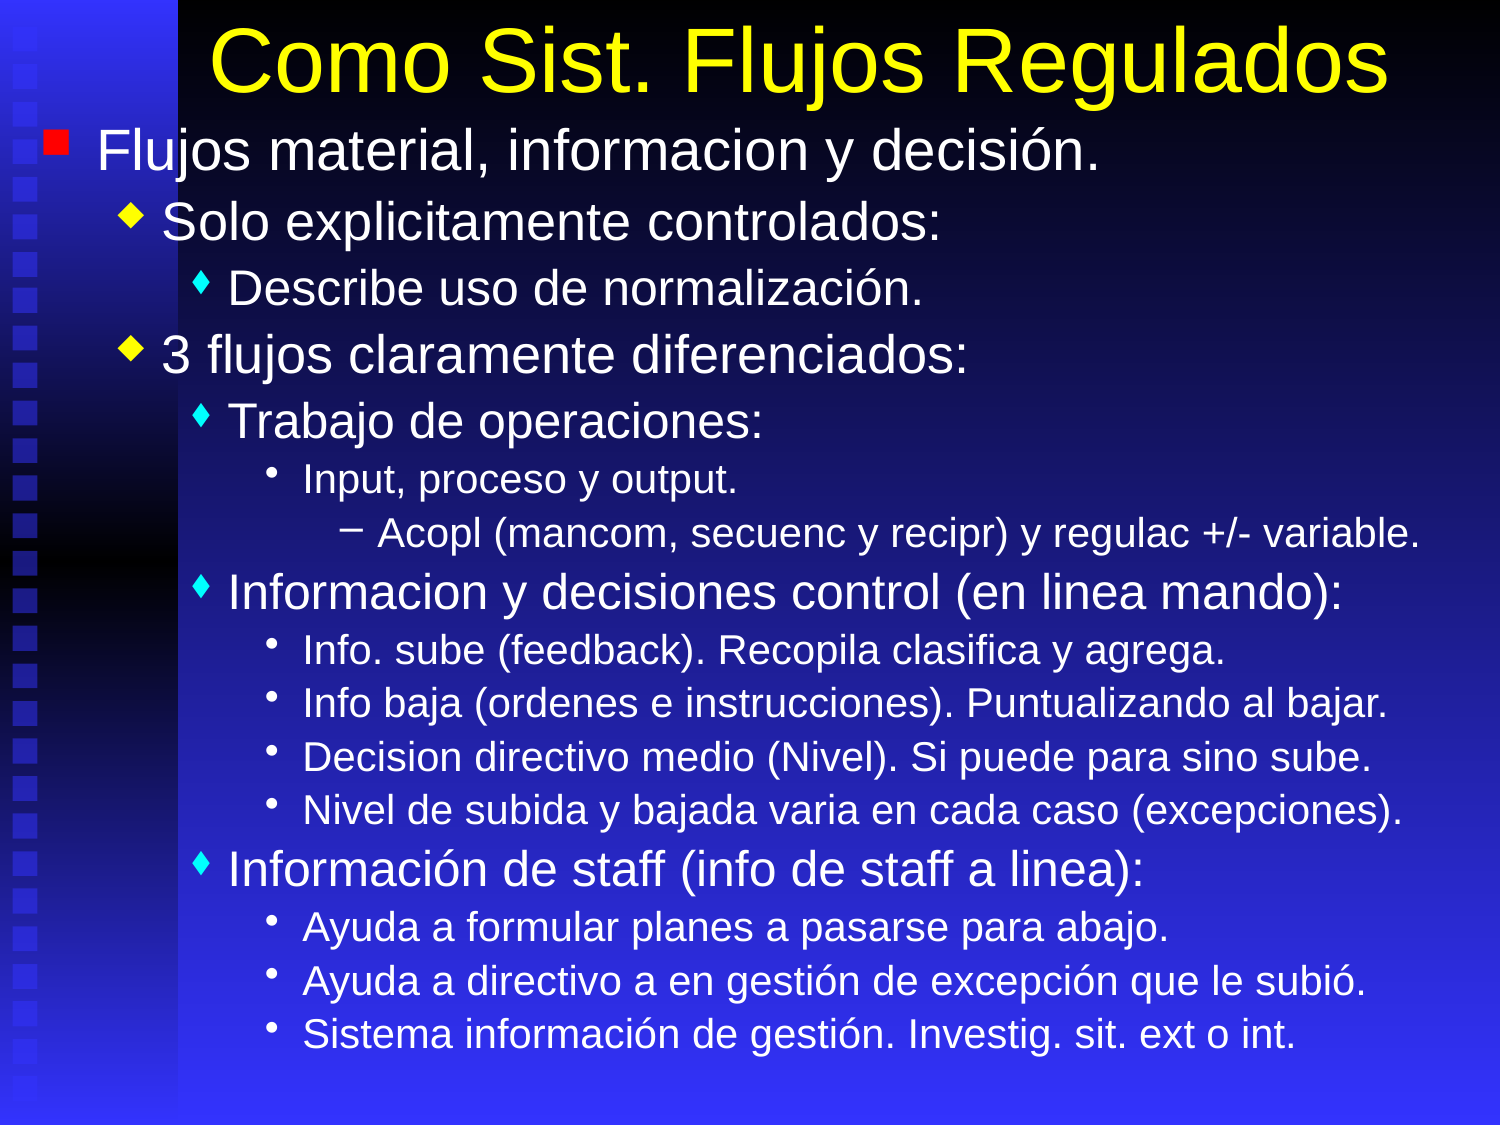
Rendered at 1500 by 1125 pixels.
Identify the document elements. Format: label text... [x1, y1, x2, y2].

list Flujos material, informacion y decisión. Solo explicitamente controlados: Describe uso de normalización. 3 flujos claramente diferenciados: Trabajo de operaciones: Input, proceso y output. Acopl (mancom, secuenc y recipr) y regulac +/- variable. Informacion y decisiones control (en linea mando): Info. sube (feedback). Recopila clasifica y agrega. Info baja (ordenes e instrucciones). Puntualizando al bajar. Decision directivo medio (Nivel). Si puede para sino sube. Nivel de subida y bajada varia en cada caso (excepciones). Información de staff (info de staff a linea): Ayuda a formular planes a pasarse para abajo. Ayuda a directivo a en gestión de excepción que le subió. Sistema información de gestión. Investig. sit. ext o int. [24, 112, 1476, 1101]
title Como Sist. Flujos Regulados [162, 0, 1438, 112]
